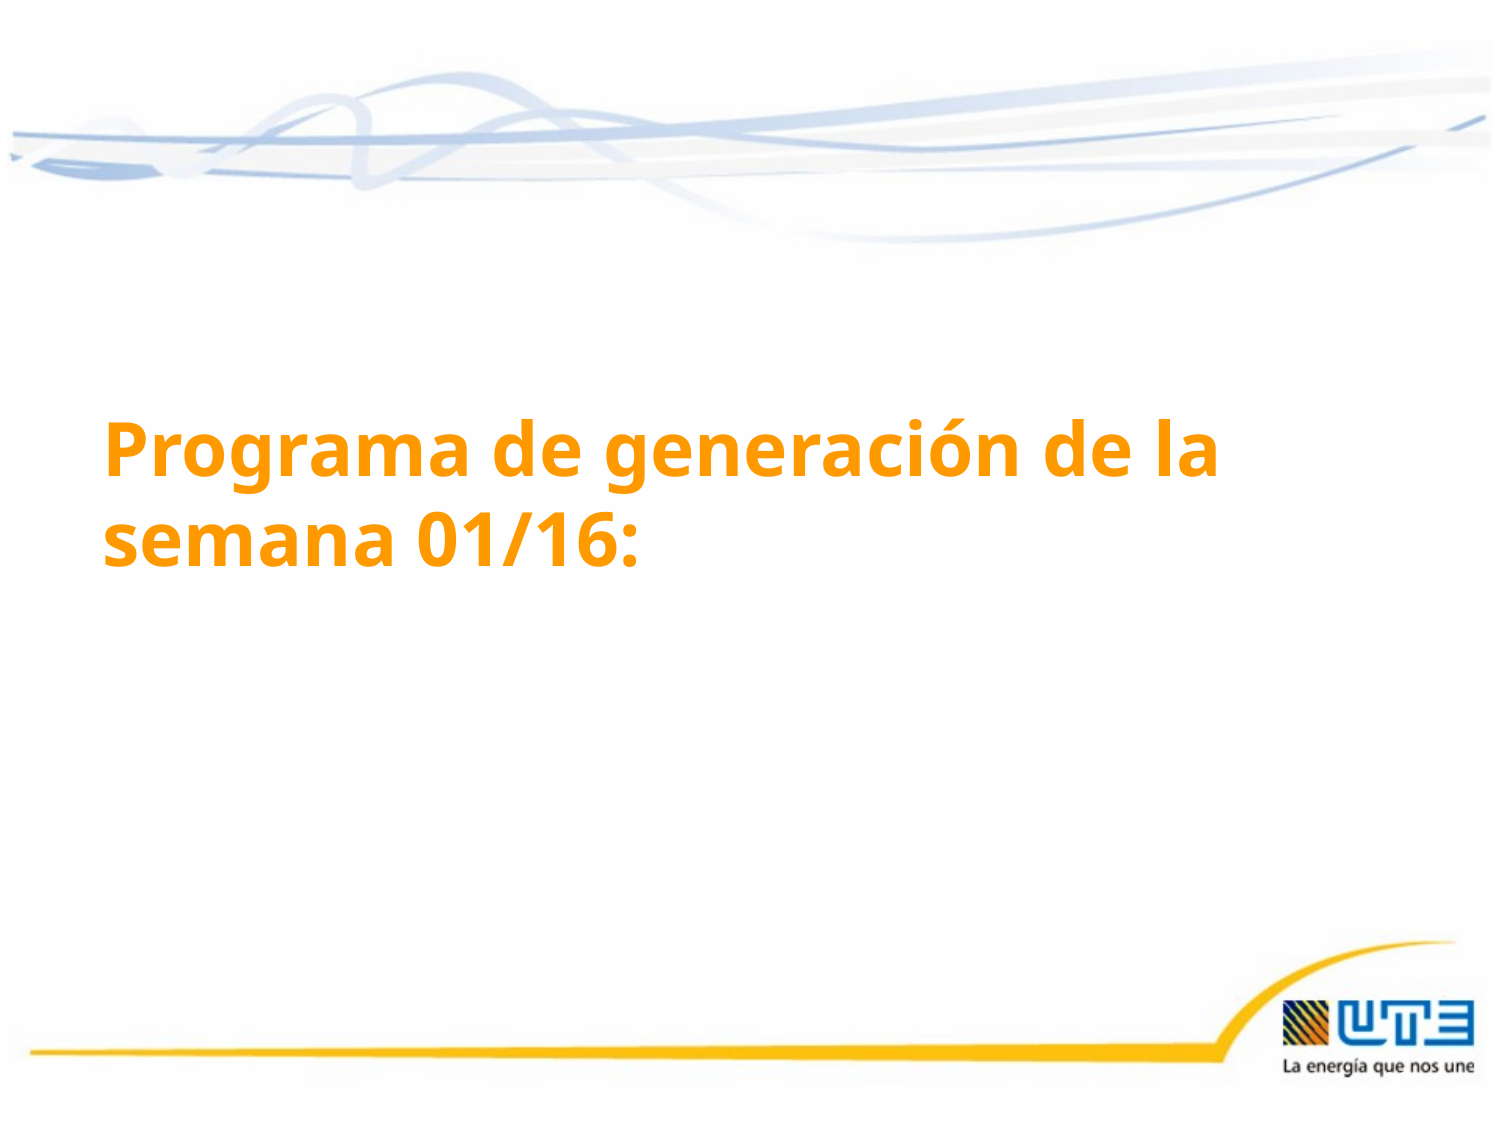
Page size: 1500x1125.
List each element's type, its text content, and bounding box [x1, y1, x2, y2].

title Programa de generación de la semana 01/16: [87, 362, 1438, 720]
text_box 30/12/2015 [75, 1024, 425, 1103]
picture [7, 6, 1493, 1118]
text_box 26 [1074, 1024, 1425, 1103]
